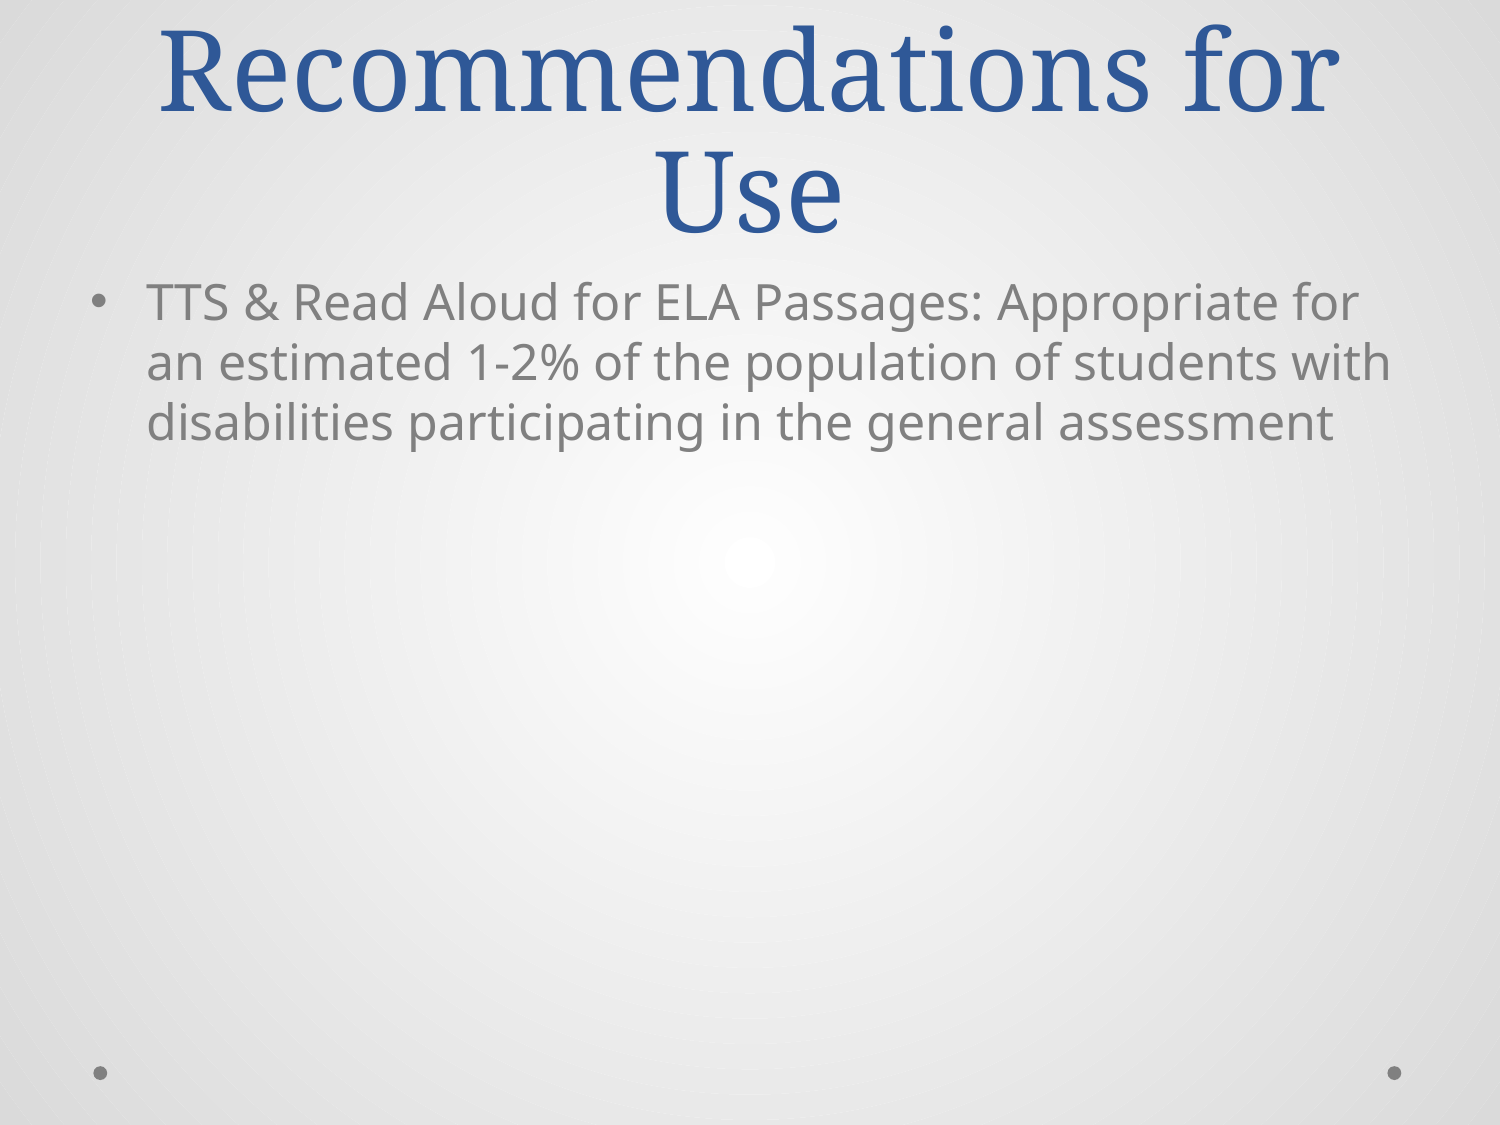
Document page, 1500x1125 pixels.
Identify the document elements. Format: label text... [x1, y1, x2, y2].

title Recommendations for Use [75, 0, 1425, 262]
list TTS & Read Aloud for ELA Passages: Appropriate for an estimated 1-2% of the population of students with disabilities participating in the general assessment [75, 262, 1425, 1005]
